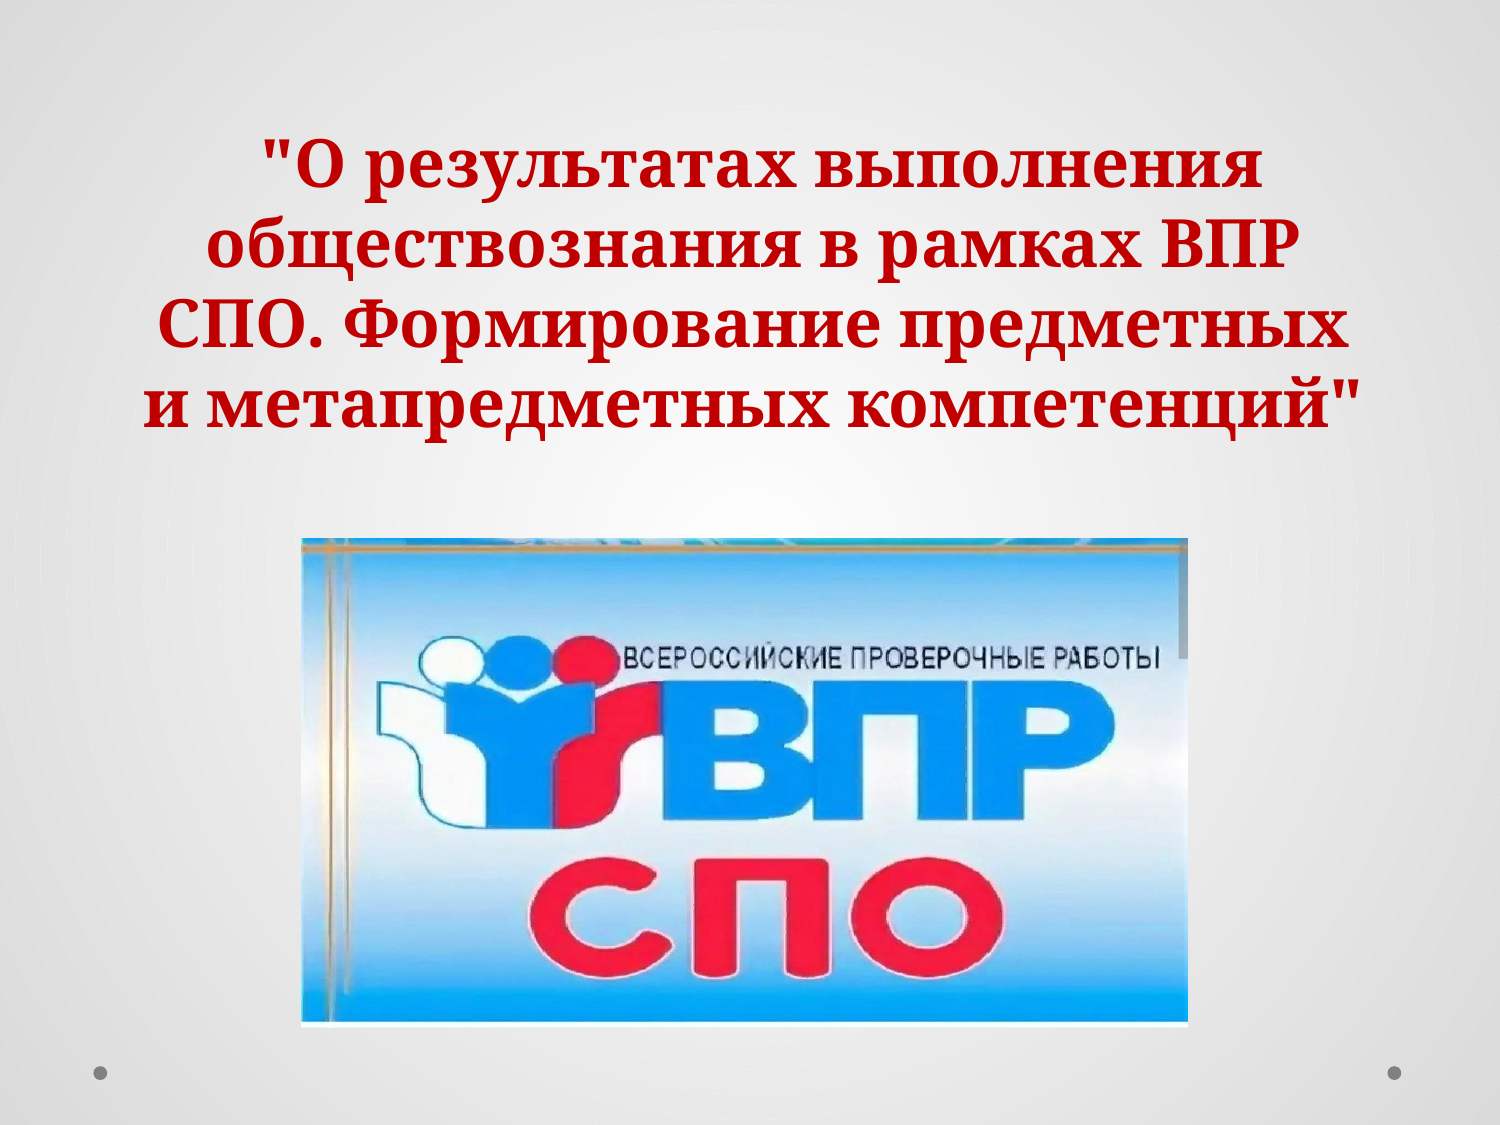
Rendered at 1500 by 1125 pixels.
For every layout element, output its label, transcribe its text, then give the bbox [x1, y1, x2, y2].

picture [300, 538, 1188, 1029]
title "О результатах выполнения обществознания в рамках ВПР СПО. Формирование предметных и метапредметных компетенций" [116, 101, 1392, 449]
